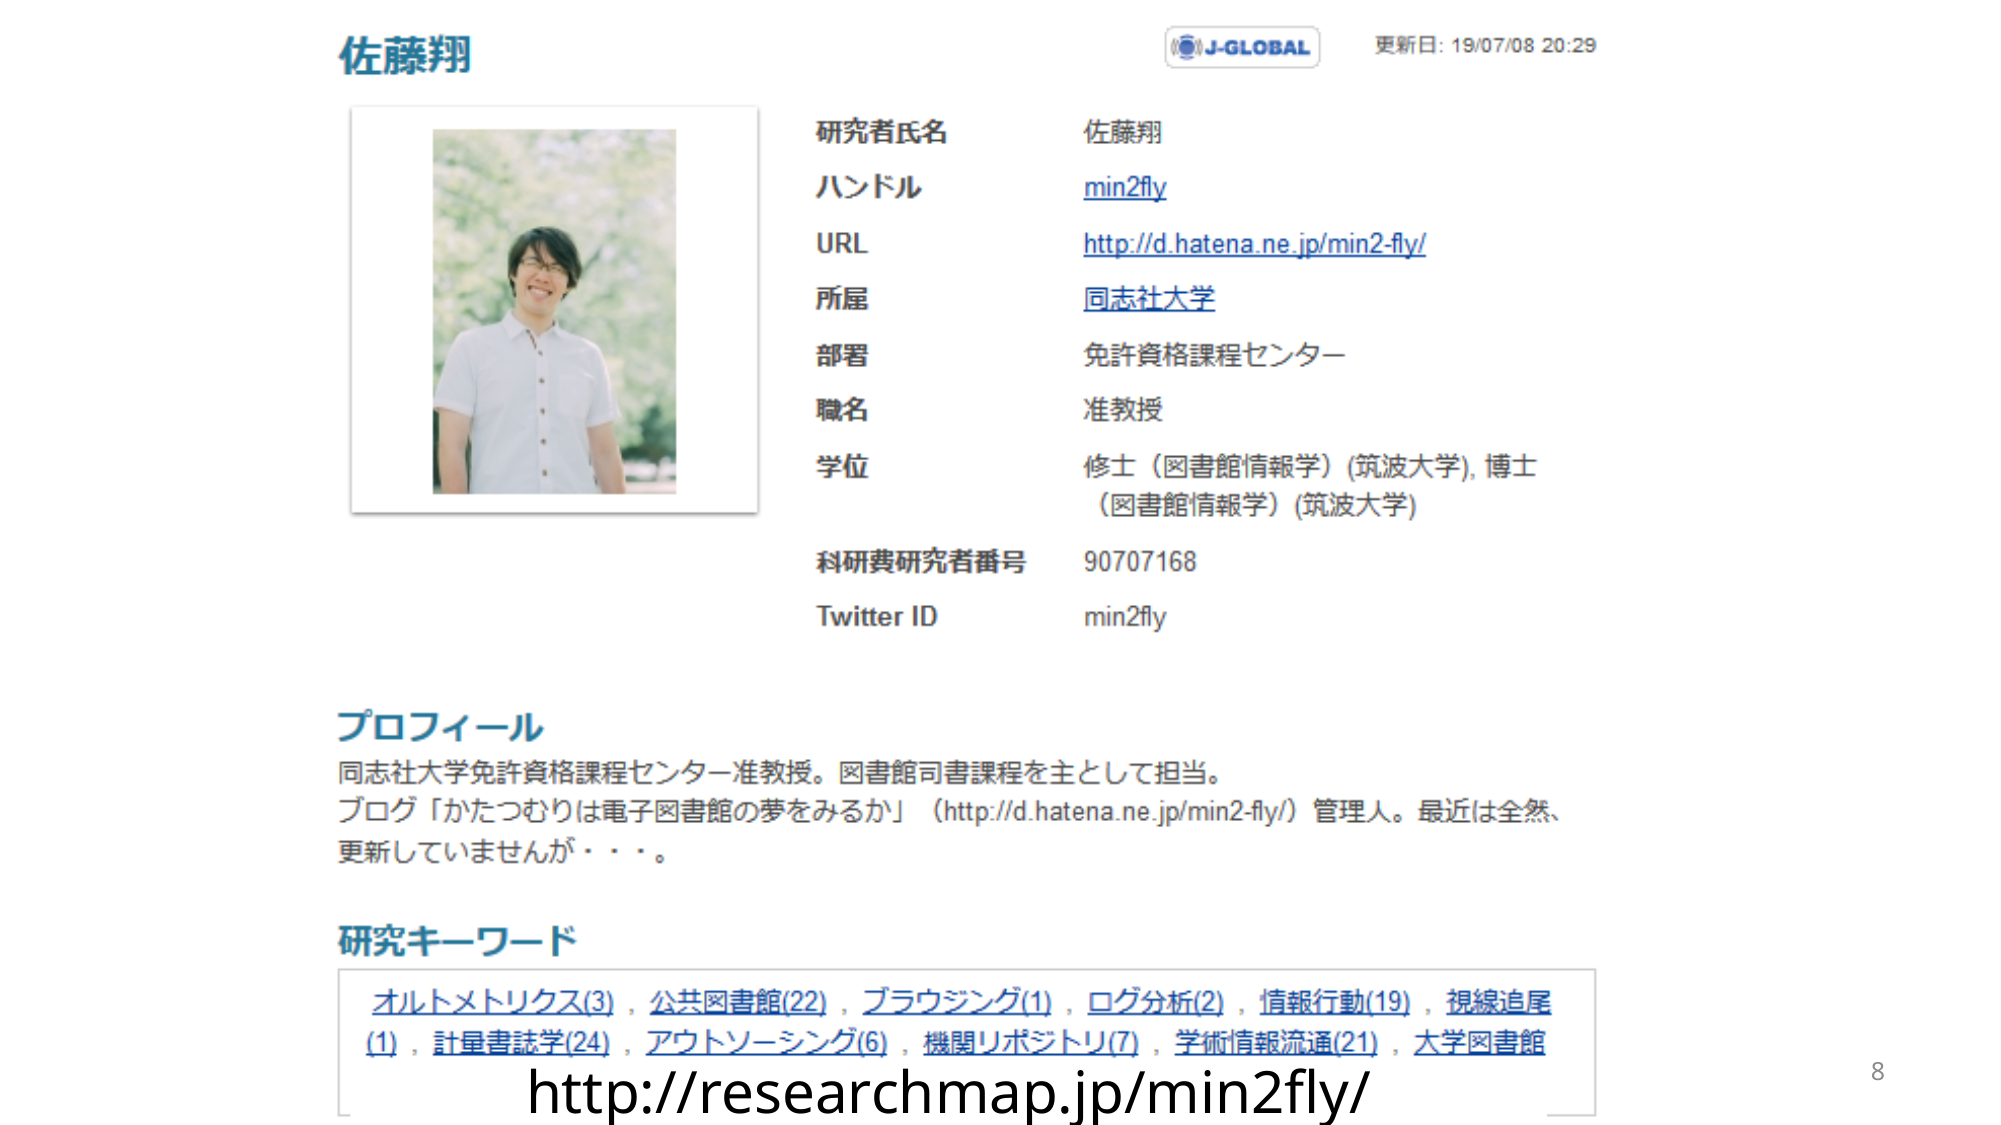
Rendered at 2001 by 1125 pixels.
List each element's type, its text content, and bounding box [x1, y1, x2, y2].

slide_number 8 [1617, 1042, 1900, 1103]
picture [322, 0, 1613, 1125]
